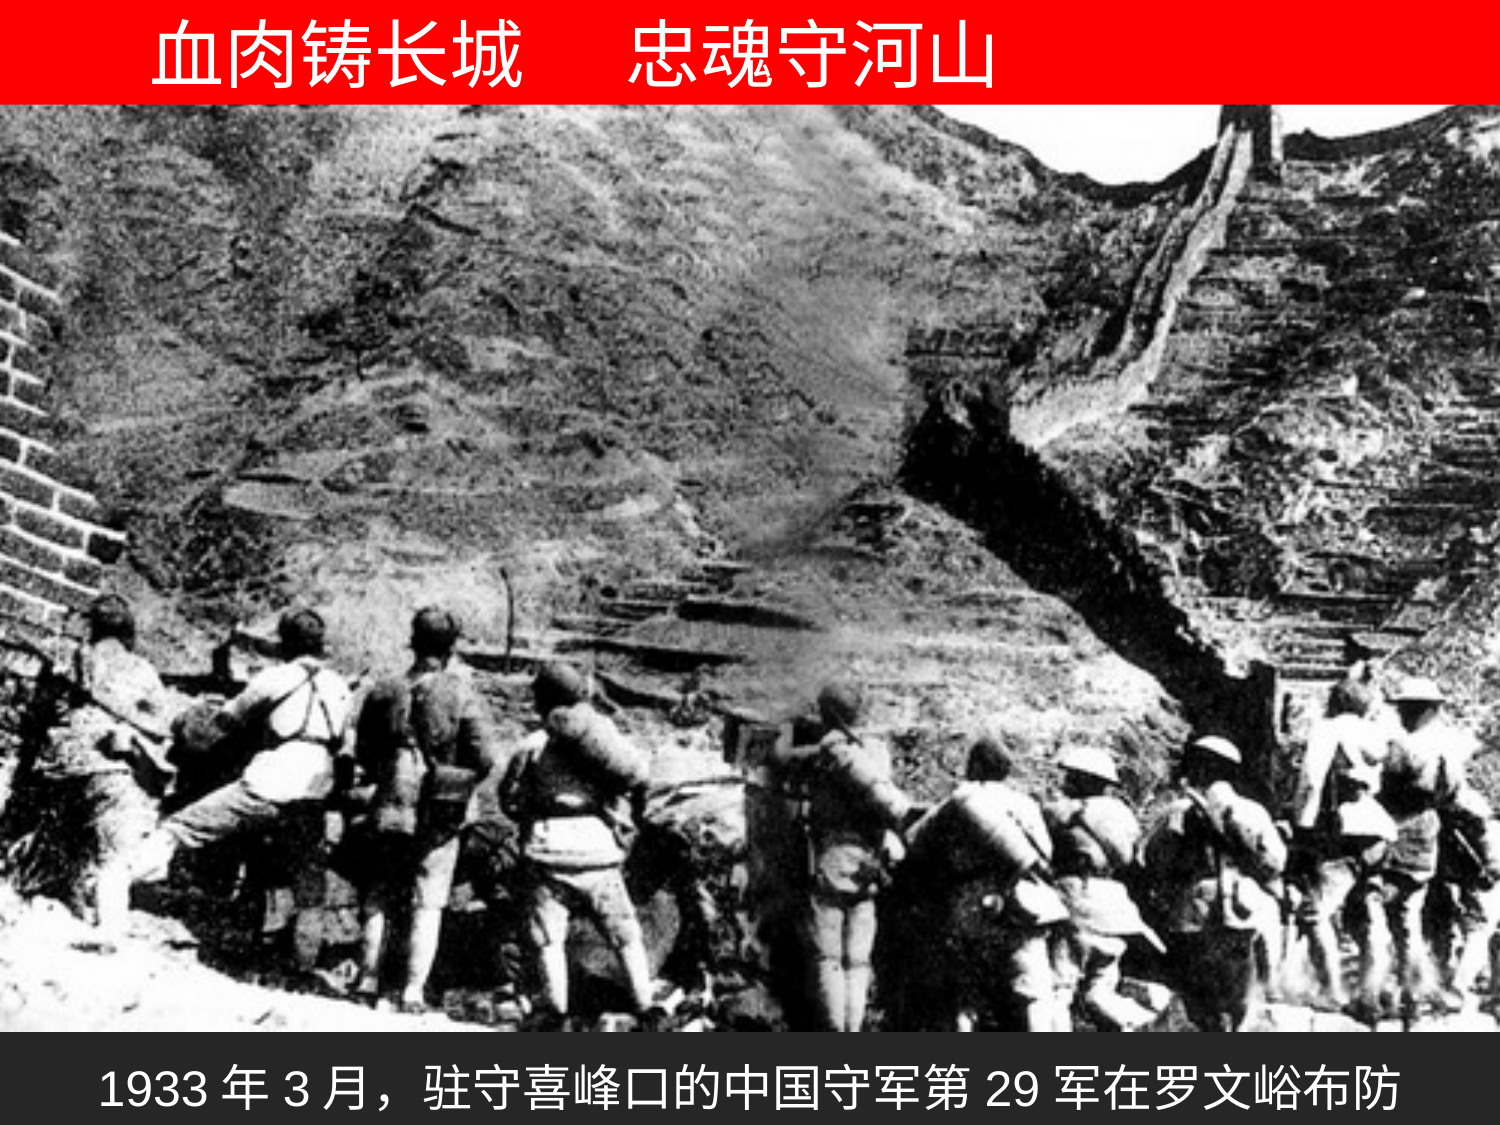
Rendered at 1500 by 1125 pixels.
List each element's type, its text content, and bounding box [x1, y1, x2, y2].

picture [0, 0, 1500, 1032]
text_box 1933年3月，驻守喜峰口的中国守军第29军在罗文峪布防 [0, 1049, 1500, 1124]
